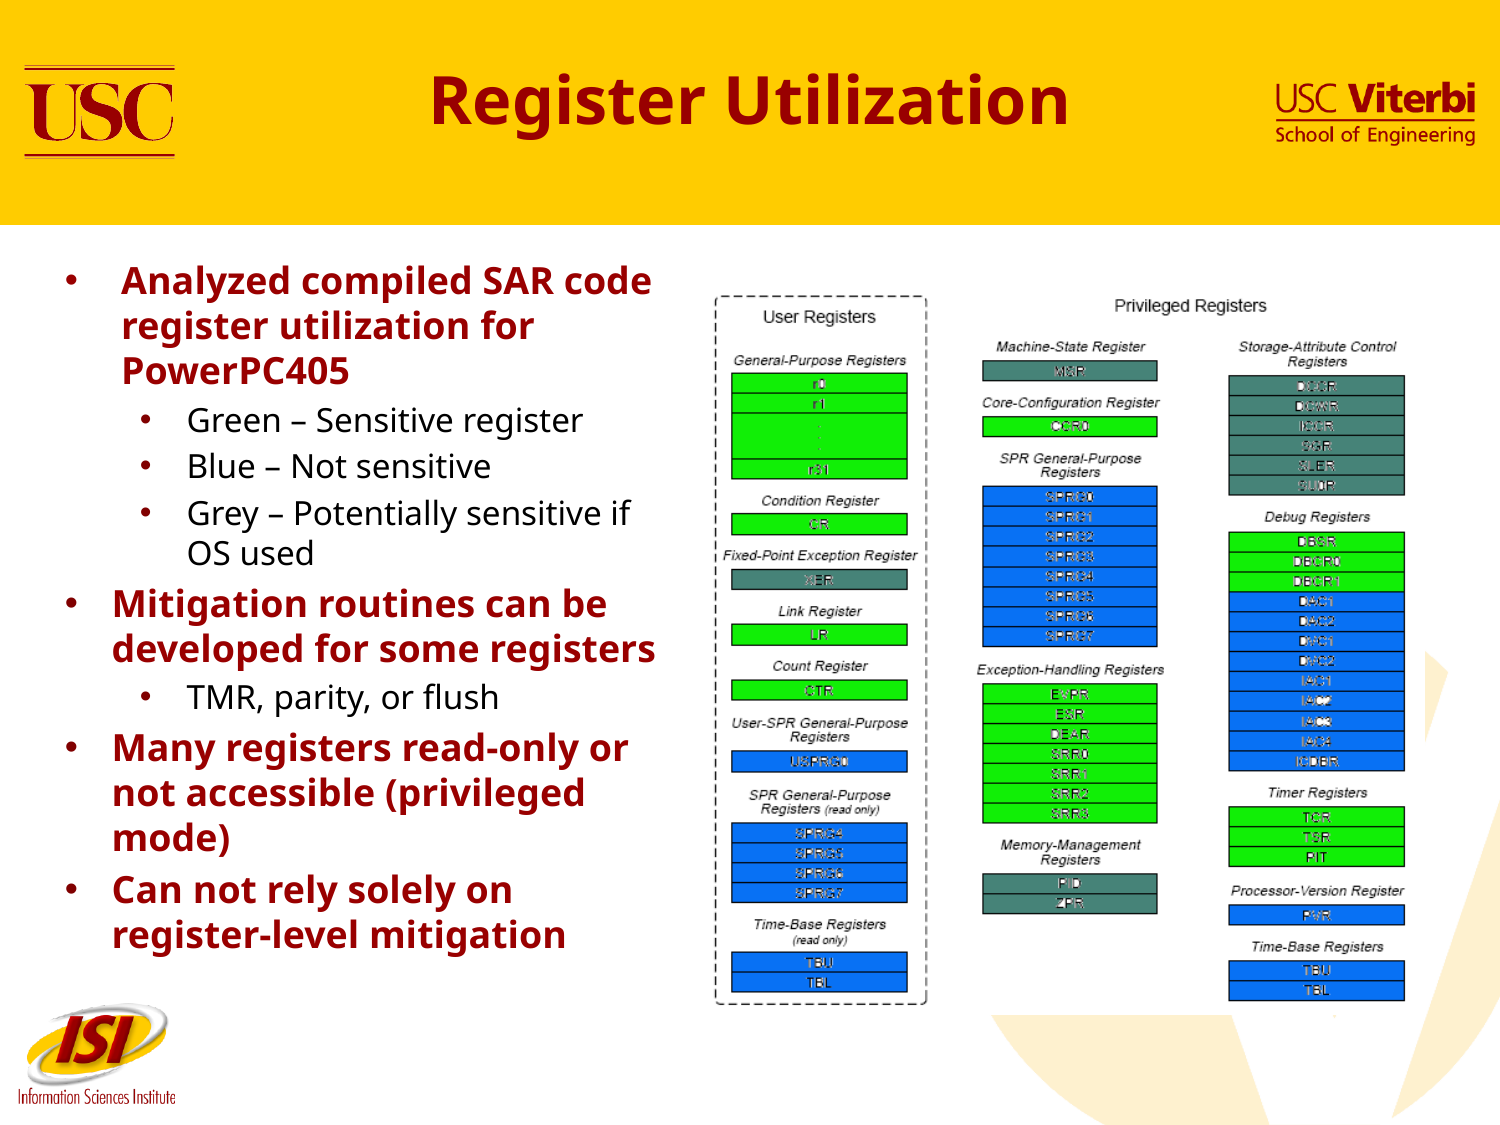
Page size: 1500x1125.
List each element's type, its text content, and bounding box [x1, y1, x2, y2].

picture [699, 287, 1500, 1125]
picture [18, 1003, 175, 1104]
picture [24, 65, 175, 159]
text_box Analyzed compiled SAR code register utilization for PowerPC405 Green – Sensitive register Blue – Not sensitive Grey – Potentially sensitive if OS used Mitigation routines can be developed for some registers TMR, parity, or flush Many registers read-only or not accessible (privileged mode) Can not rely solely on register-level mitigation [50, 249, 688, 1024]
text_box Register Utilization [249, 50, 1250, 175]
picture [1275, 81, 1475, 146]
